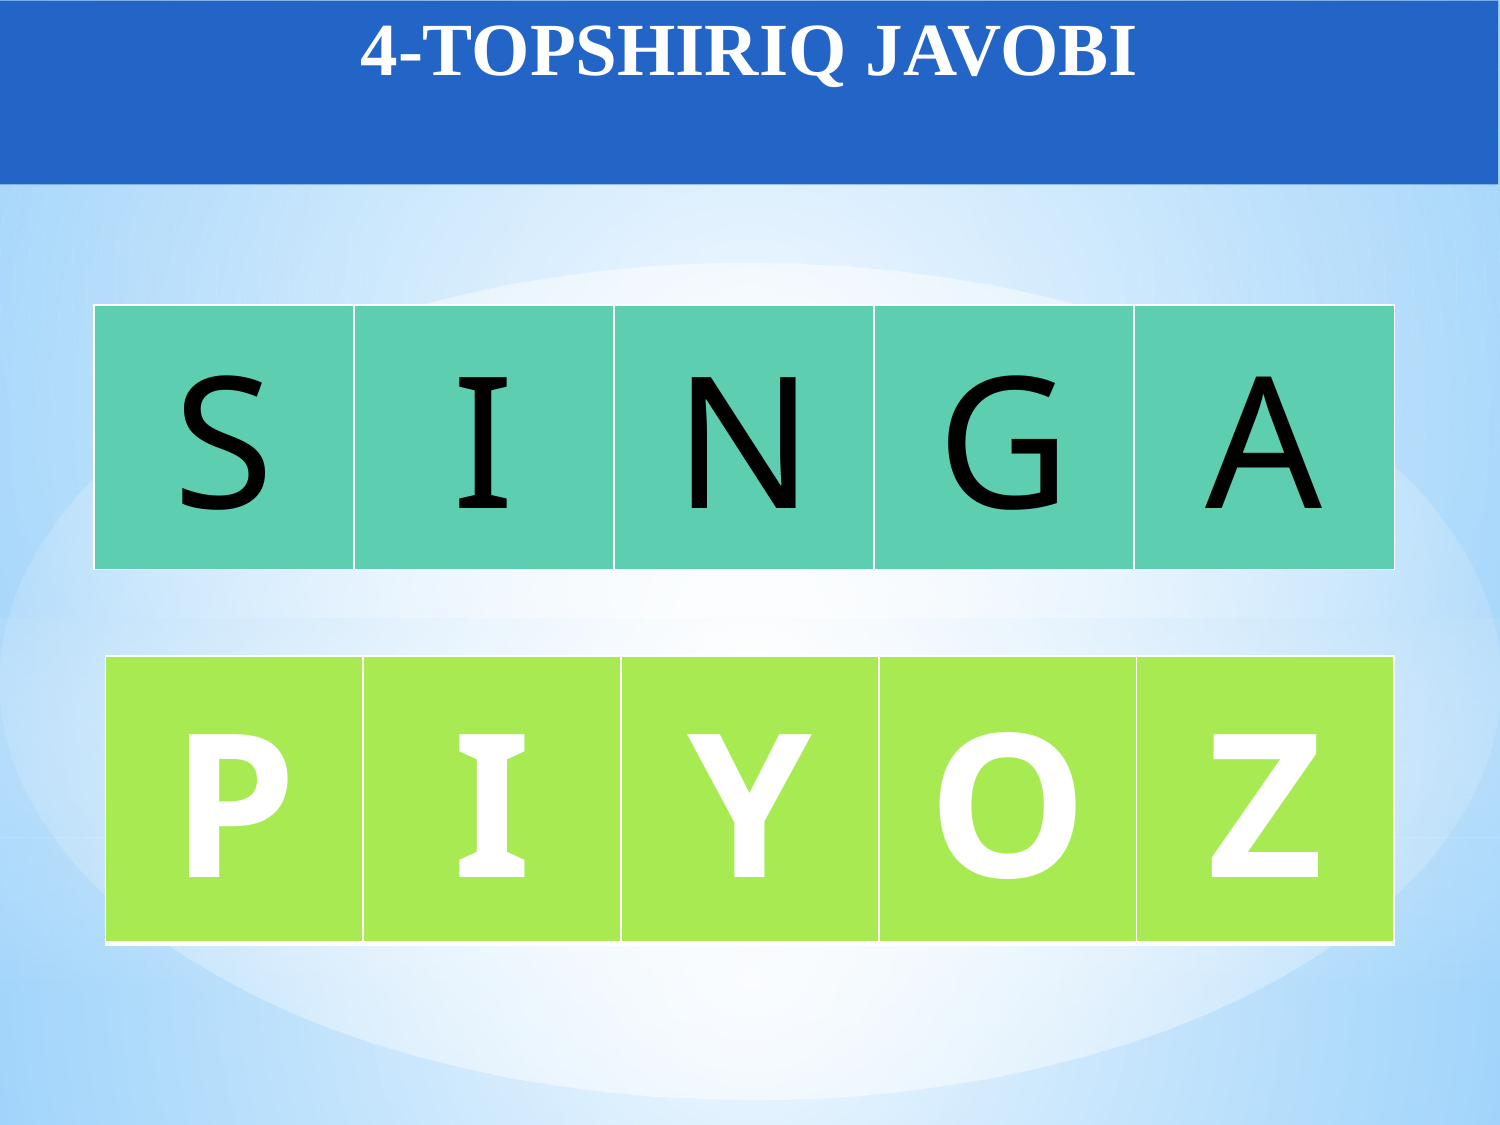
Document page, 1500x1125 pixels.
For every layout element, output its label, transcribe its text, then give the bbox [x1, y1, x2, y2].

table_header P [106, 657, 362, 941]
table_header I [364, 657, 620, 941]
table_header S [95, 306, 353, 569]
table_header Z [1137, 657, 1393, 941]
table_header O [880, 657, 1136, 941]
table_header A [1135, 306, 1394, 569]
table_header I [355, 306, 613, 569]
table_header Y [622, 657, 878, 941]
table_header N [615, 306, 873, 569]
table_header G [875, 306, 1133, 569]
text_box 4-TOPSHIRIQ JAVOBI [0, 0, 1499, 185]
